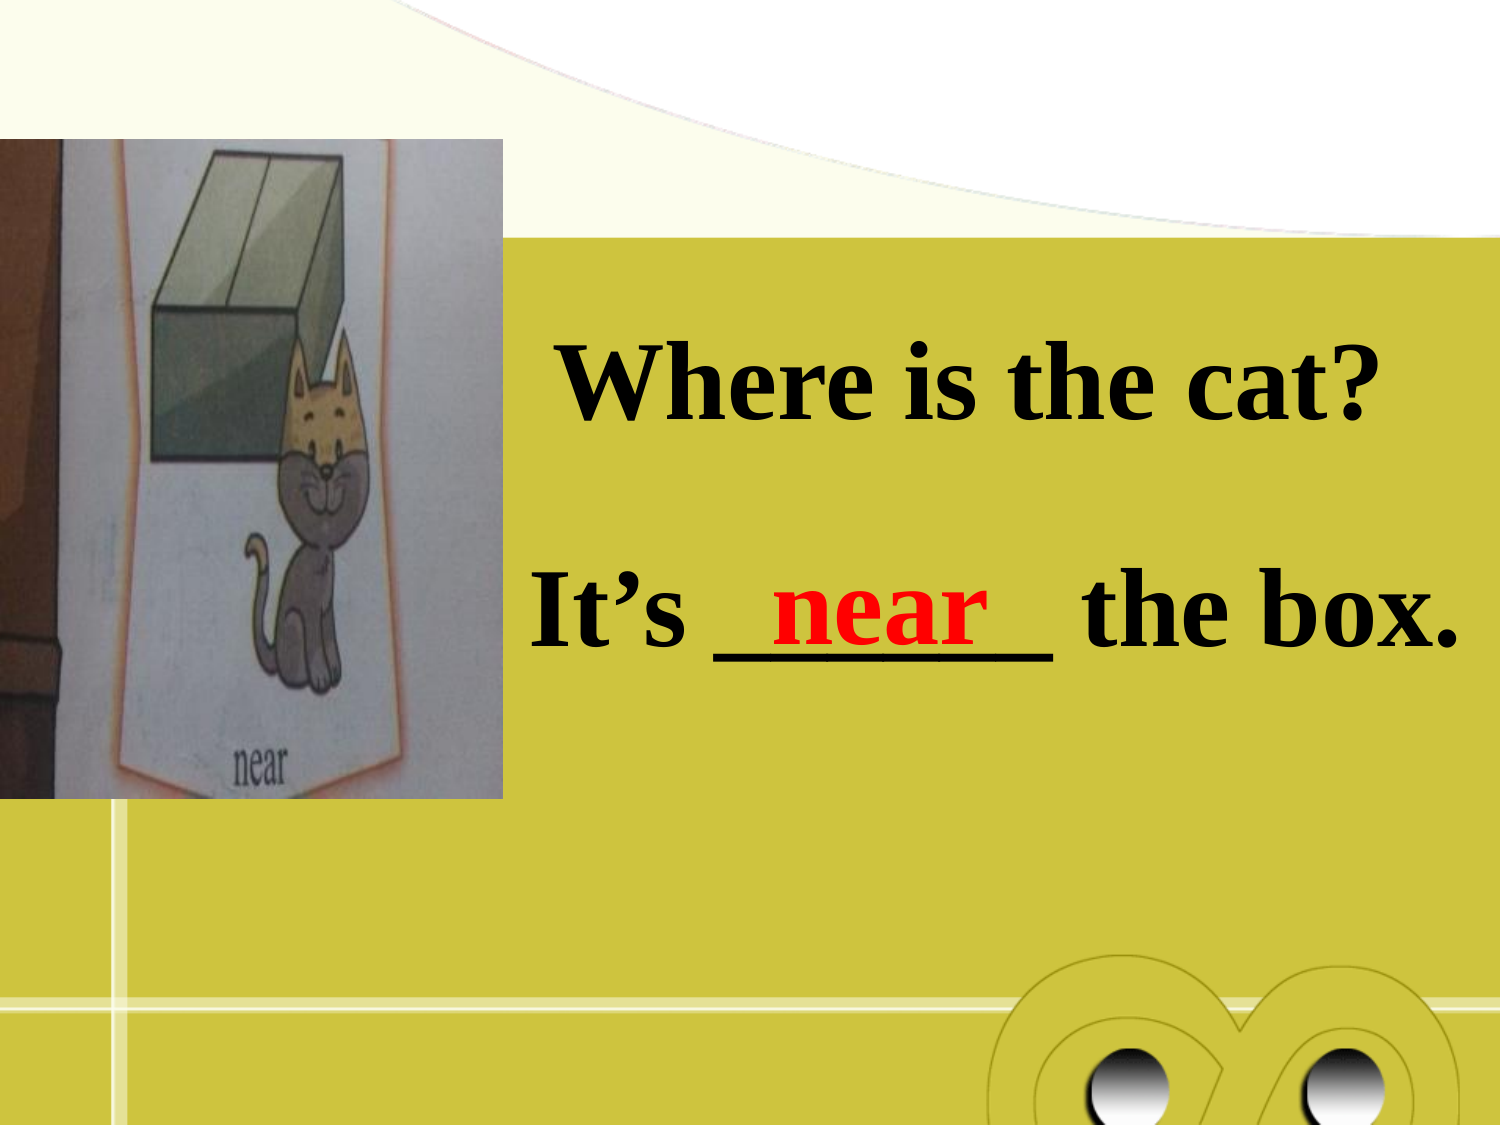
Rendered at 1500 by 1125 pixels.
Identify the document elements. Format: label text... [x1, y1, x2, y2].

picture [0, 0, 1500, 1125]
text_box near [699, 524, 1100, 675]
text_box It’s ______ the box. [513, 527, 1500, 677]
text_box Where is the cat? [537, 299, 1463, 450]
